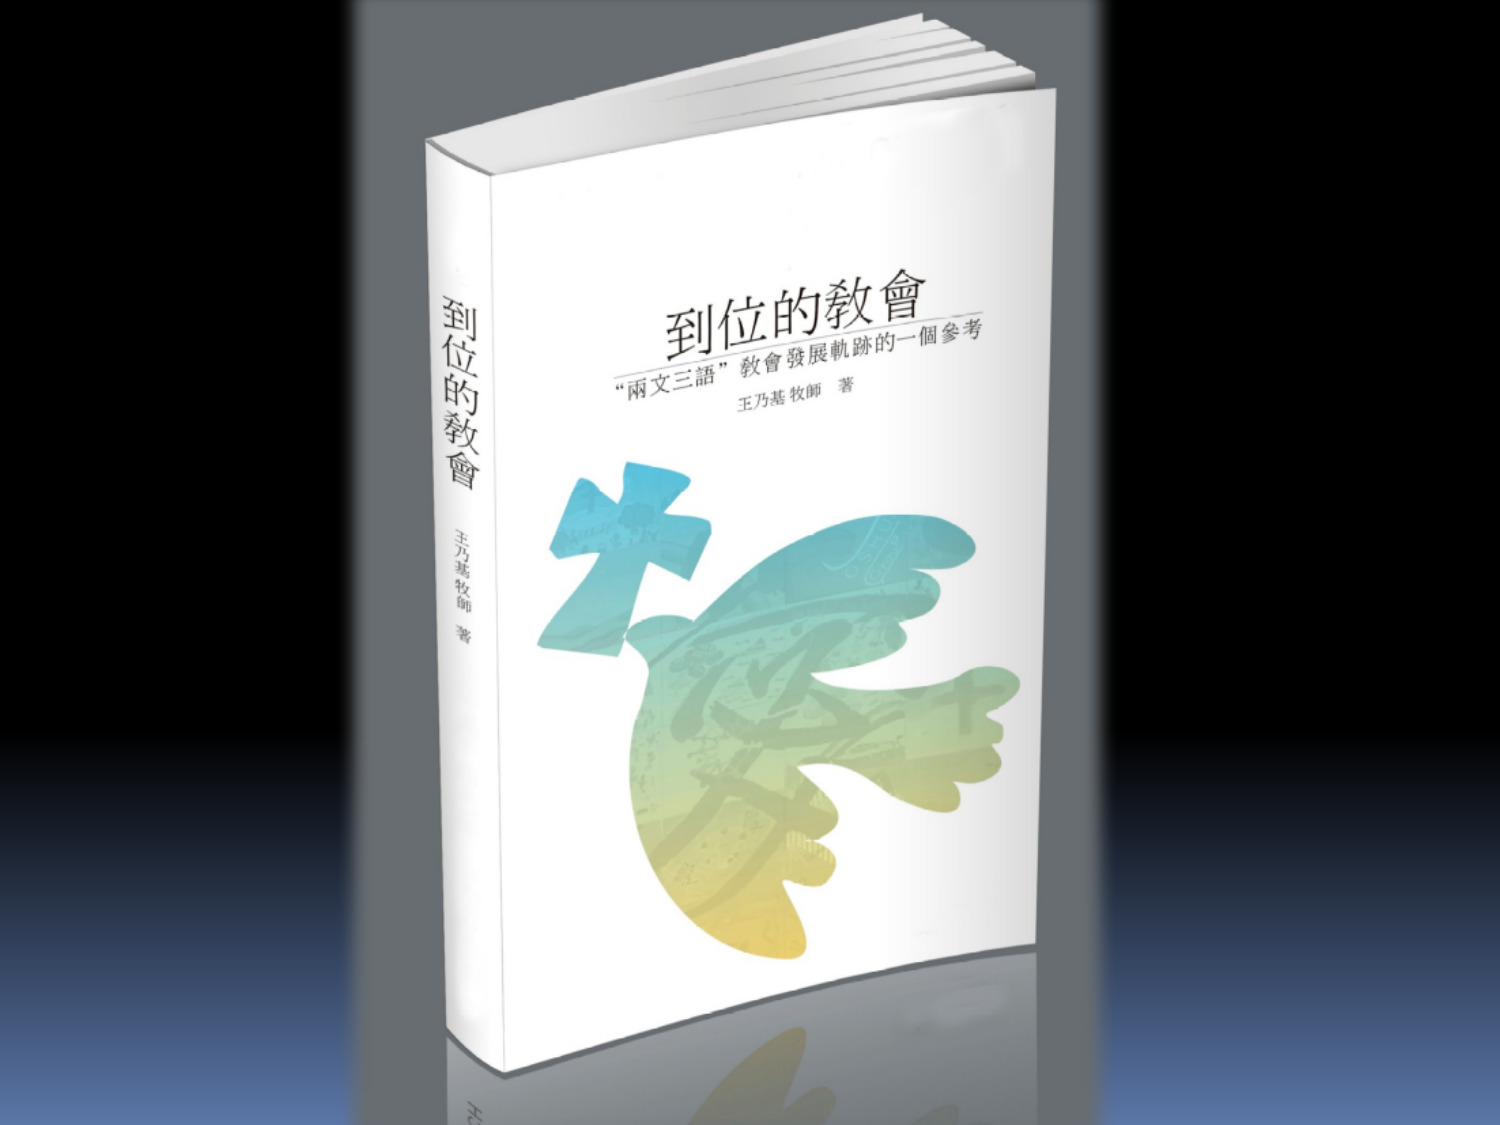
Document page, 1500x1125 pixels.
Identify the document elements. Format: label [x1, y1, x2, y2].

picture [336, 0, 1117, 1125]
